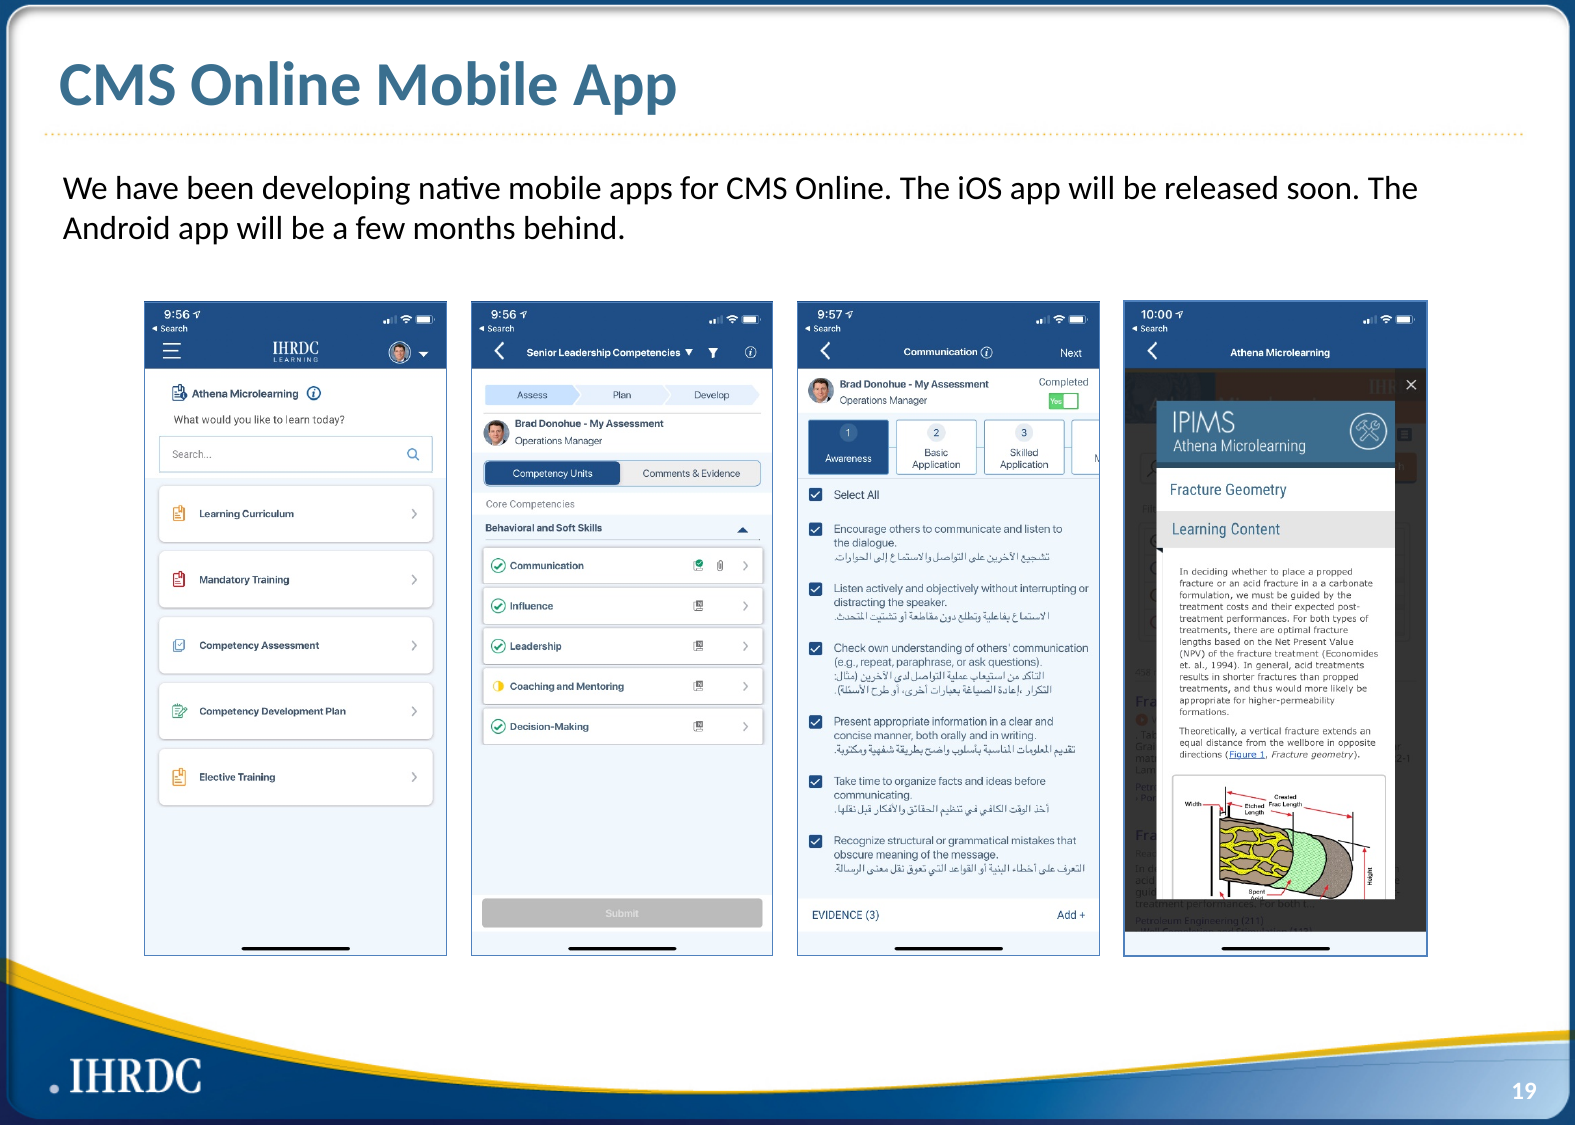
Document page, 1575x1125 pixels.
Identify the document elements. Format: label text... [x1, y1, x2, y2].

text_box We have been developing native mobile apps for CMS Online. The iOS app will be released soon. The Android app will be a few months behind. [48, 158, 1524, 254]
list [1124, 301, 1427, 956]
title CMS Online Mobile App [45, 25, 1525, 137]
picture [0, 0, 1575, 1125]
slide_number 19 [1491, 1067, 1551, 1104]
